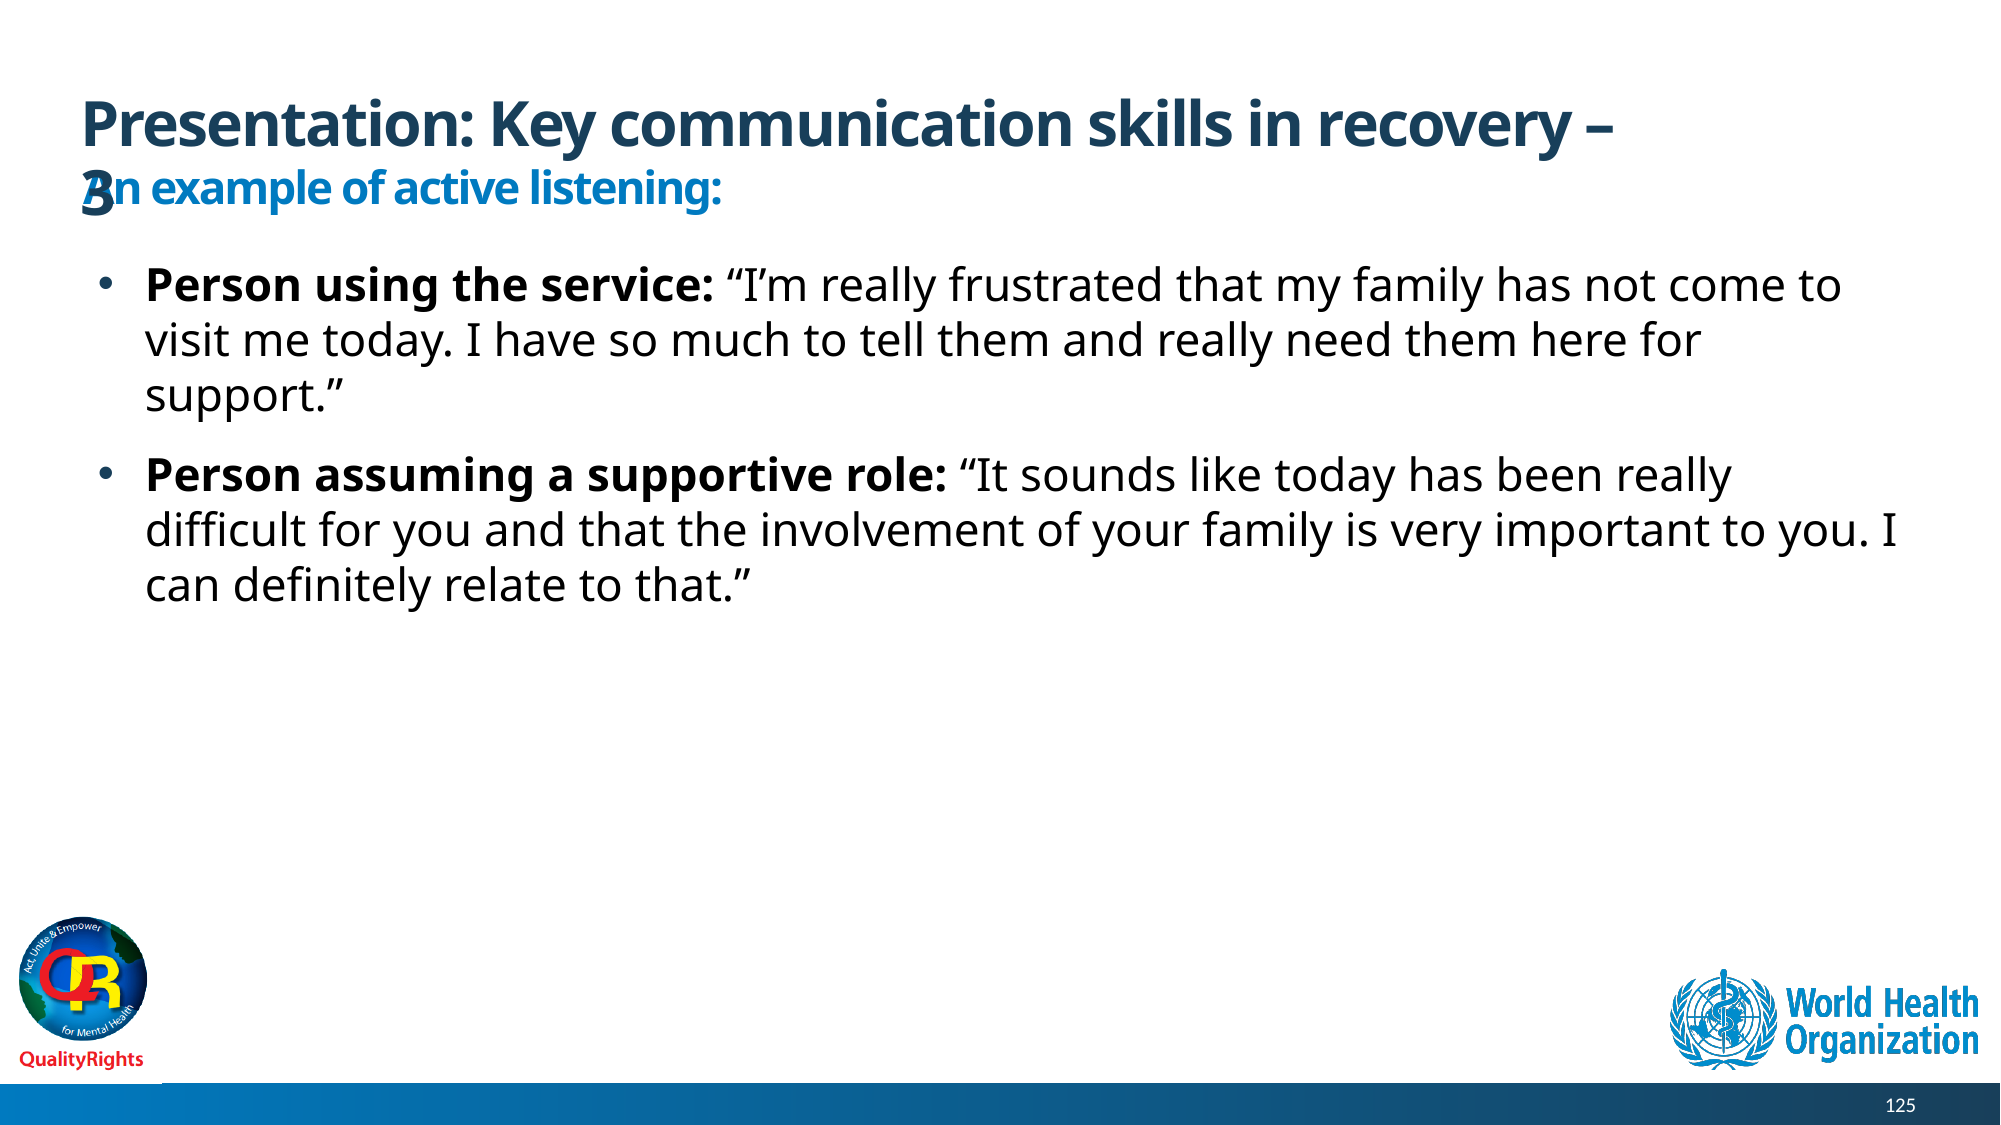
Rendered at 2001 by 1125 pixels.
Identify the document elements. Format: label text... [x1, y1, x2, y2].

picture [1706, 1038, 1722, 1046]
picture [1689, 993, 1706, 1016]
picture [1958, 1000, 1962, 1012]
list Person using the service: “I’m really frustrated that my family has not come to visit me today. I have so much to tell them and really need them here for support.” Person assuming a supportive role: “It sounds like today has been really difficult for you and that the involvement of your family is very important to you. I can definitely relate to that.” [83, 247, 1917, 987]
picture [0, 899, 162, 1084]
picture [1698, 1047, 1750, 1060]
title Presentation: Key communication skills in recovery – 3 [65, 83, 1672, 154]
picture [1792, 987, 1797, 1004]
picture [1701, 1042, 1722, 1054]
picture [1704, 1004, 1712, 1015]
picture [1701, 987, 1710, 992]
picture [1716, 1064, 1731, 1070]
picture [1747, 1019, 1758, 1041]
picture [1860, 1000, 1865, 1012]
picture [1692, 1031, 1700, 1042]
picture [1683, 987, 1697, 1047]
picture [1821, 1000, 1826, 1012]
list An example of active listening: [83, 155, 1917, 215]
picture [1750, 987, 1762, 1003]
picture [1725, 1042, 1747, 1054]
picture [1758, 1004, 1765, 1035]
picture [1742, 1019, 1751, 1034]
picture [1891, 987, 1897, 999]
picture [1738, 1019, 1744, 1030]
picture [1711, 1031, 1722, 1038]
picture [1704, 1019, 1711, 1031]
picture [1805, 987, 1811, 1002]
picture [1670, 1030, 1715, 1070]
picture [1711, 995, 1721, 1004]
picture [1744, 1003, 1751, 1016]
picture [1747, 992, 1758, 1016]
picture [1732, 969, 1978, 1070]
picture [1670, 987, 1680, 1010]
